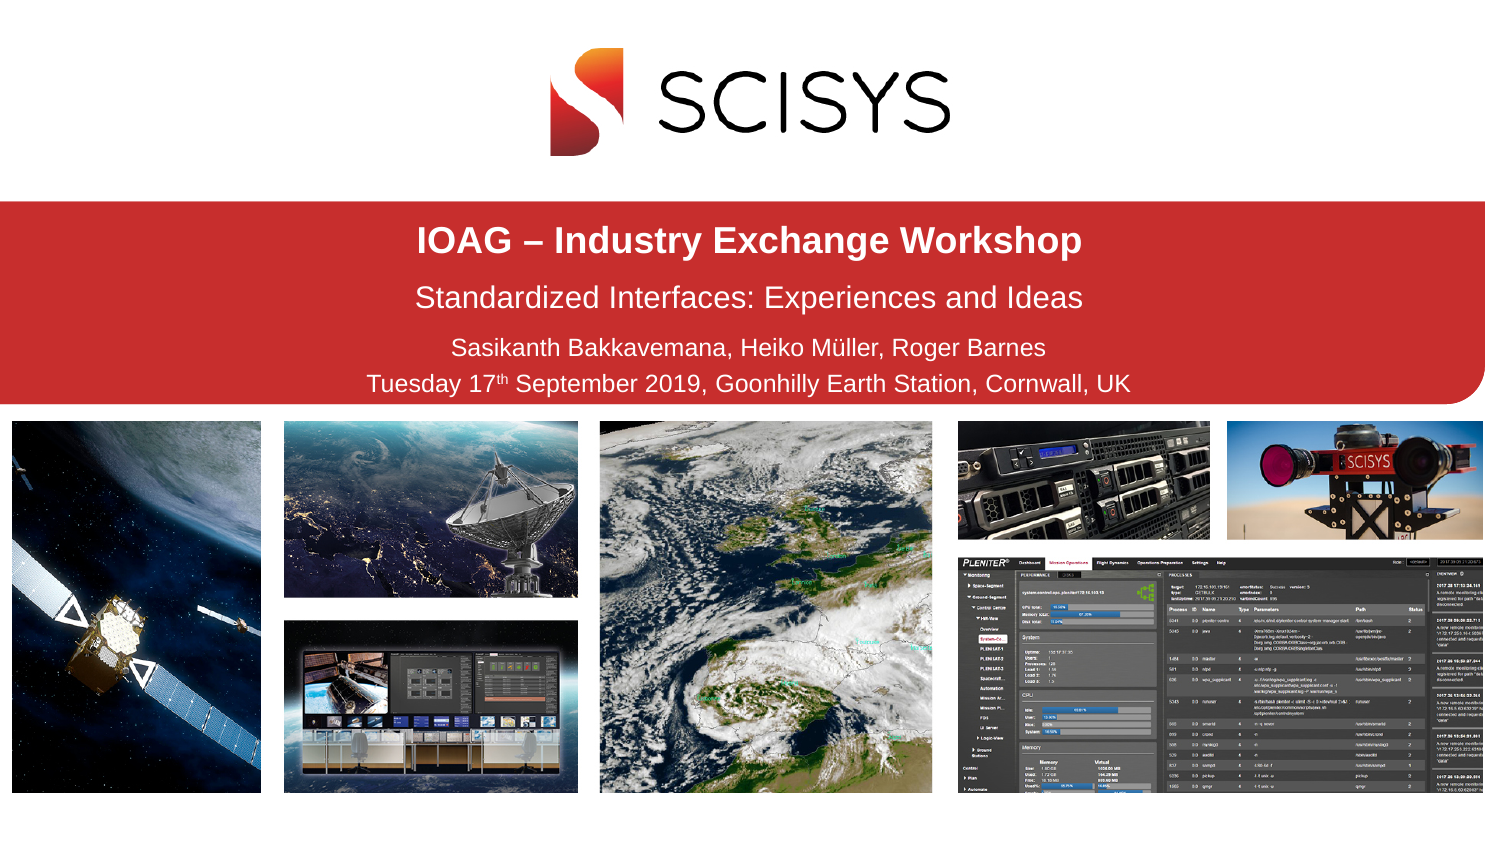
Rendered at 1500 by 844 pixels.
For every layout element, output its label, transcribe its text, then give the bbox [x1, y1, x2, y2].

subtitle Standardized Interfaces: Experiences and Ideas [11, 270, 1489, 323]
list Sasikanth Bakkavemana, Heiko Müller, Roger Barnes [11, 324, 1487, 359]
picture [519, 16, 981, 187]
title IOAG – Industry Exchange Workshop [11, 208, 1489, 267]
list Tuesday 17th September 2019, Goonhilly Earth Station, Cornwall, UK [11, 359, 1487, 405]
picture [12, 421, 1483, 793]
